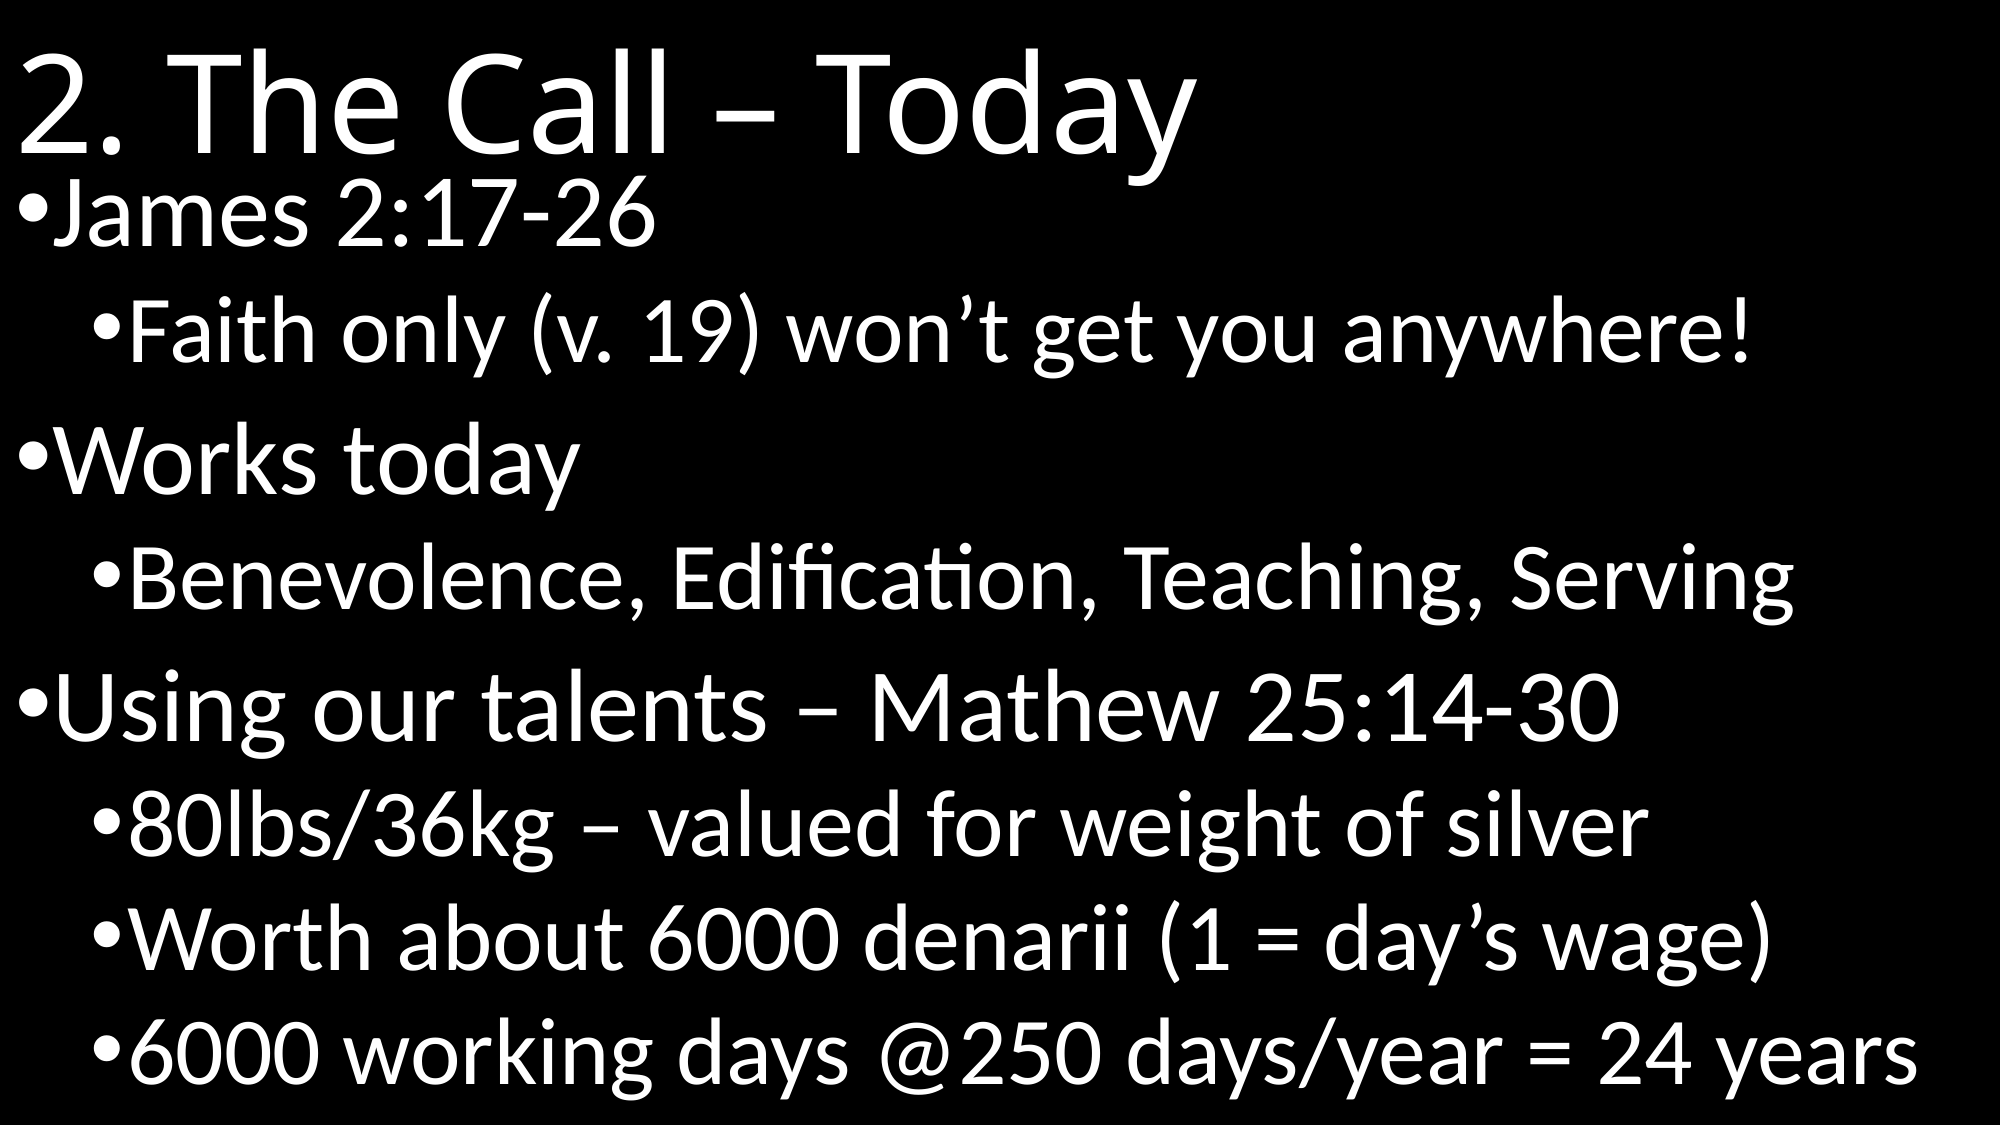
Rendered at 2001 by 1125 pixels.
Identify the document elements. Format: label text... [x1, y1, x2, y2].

list James 2:17-26 Faith only (v. 19) won’t get you anywhere! Works today Benevolence, Edification, Teaching, Serving Using our talents – Mathew 25:14-30 80lbs/36kg – valued for weight of silver Worth about 6000 denarii (1 = day’s wage) 6000 working days @250 days/year = 24 years [0, 149, 2000, 1125]
title 2. The Call – Today [0, 0, 2000, 149]
